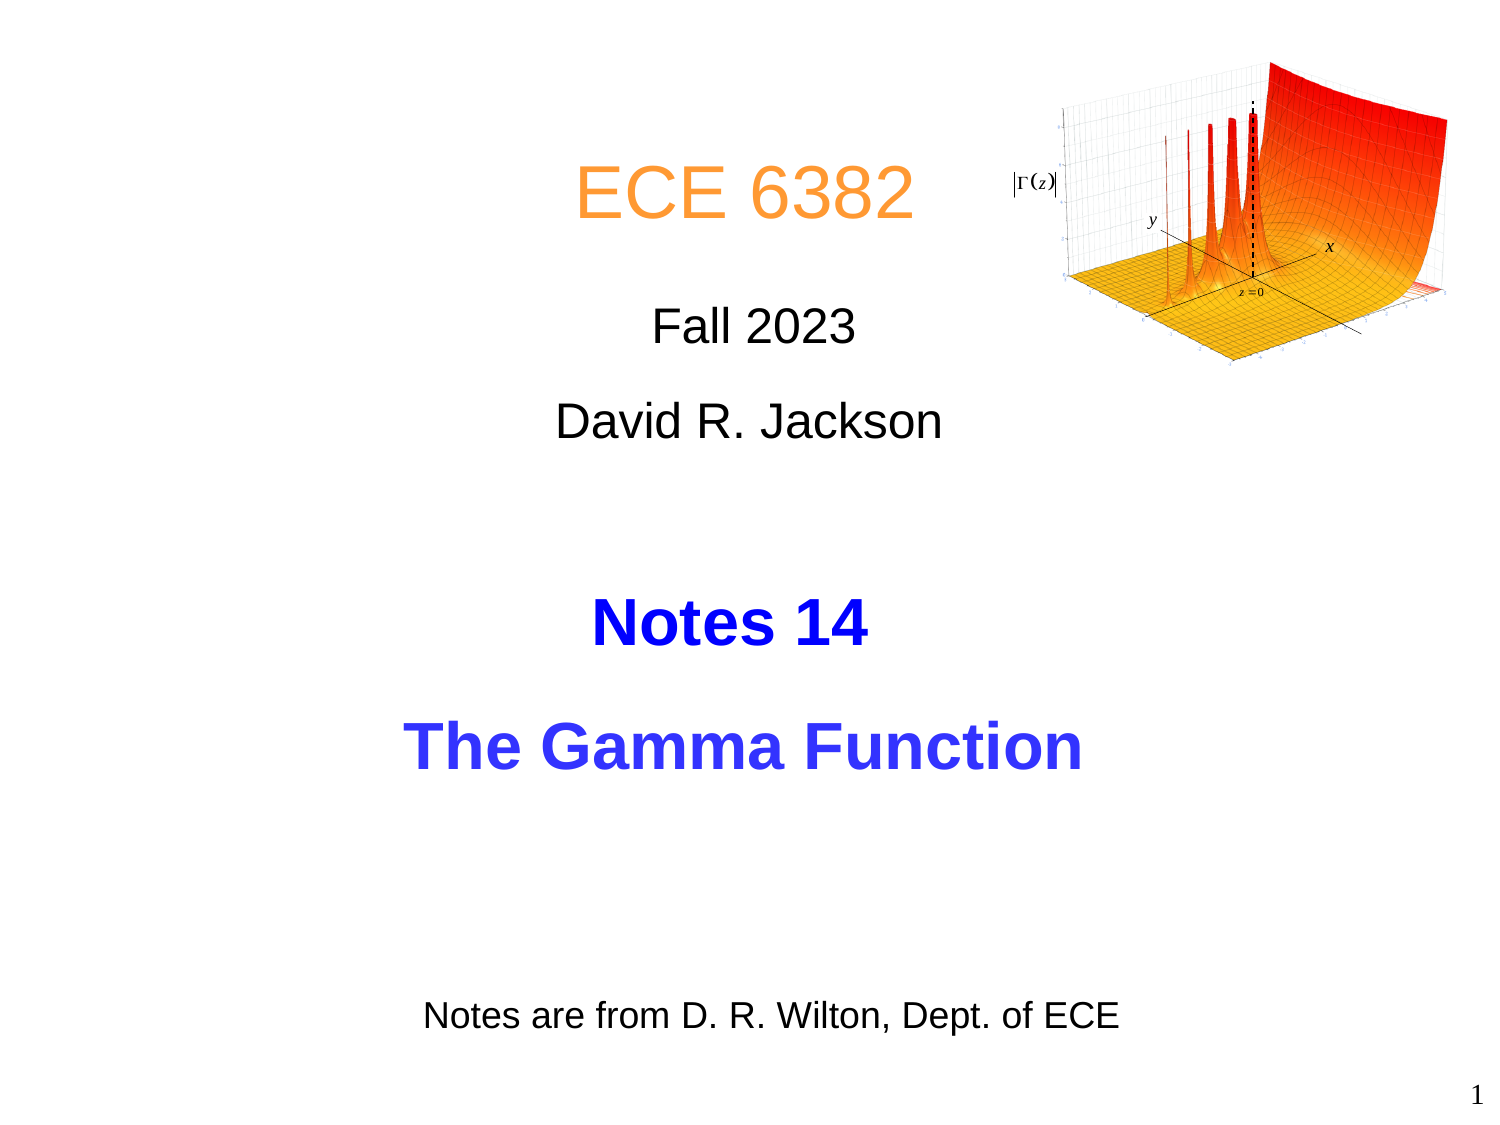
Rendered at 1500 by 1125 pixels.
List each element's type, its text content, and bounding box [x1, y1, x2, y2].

text_box Fall 2023 [622, 286, 872, 361]
slide_number 1 [1149, 1067, 1500, 1125]
picture [1010, 60, 1449, 367]
text_box Notes are from D. R. Wilton, Dept. of ECE [397, 984, 1136, 1044]
text_box The Gamma Function [224, 695, 1265, 791]
text_box David R. Jackson [525, 381, 959, 457]
text_box Notes 14 [195, 571, 1265, 667]
text_box ECE 6382 [559, 136, 974, 242]
